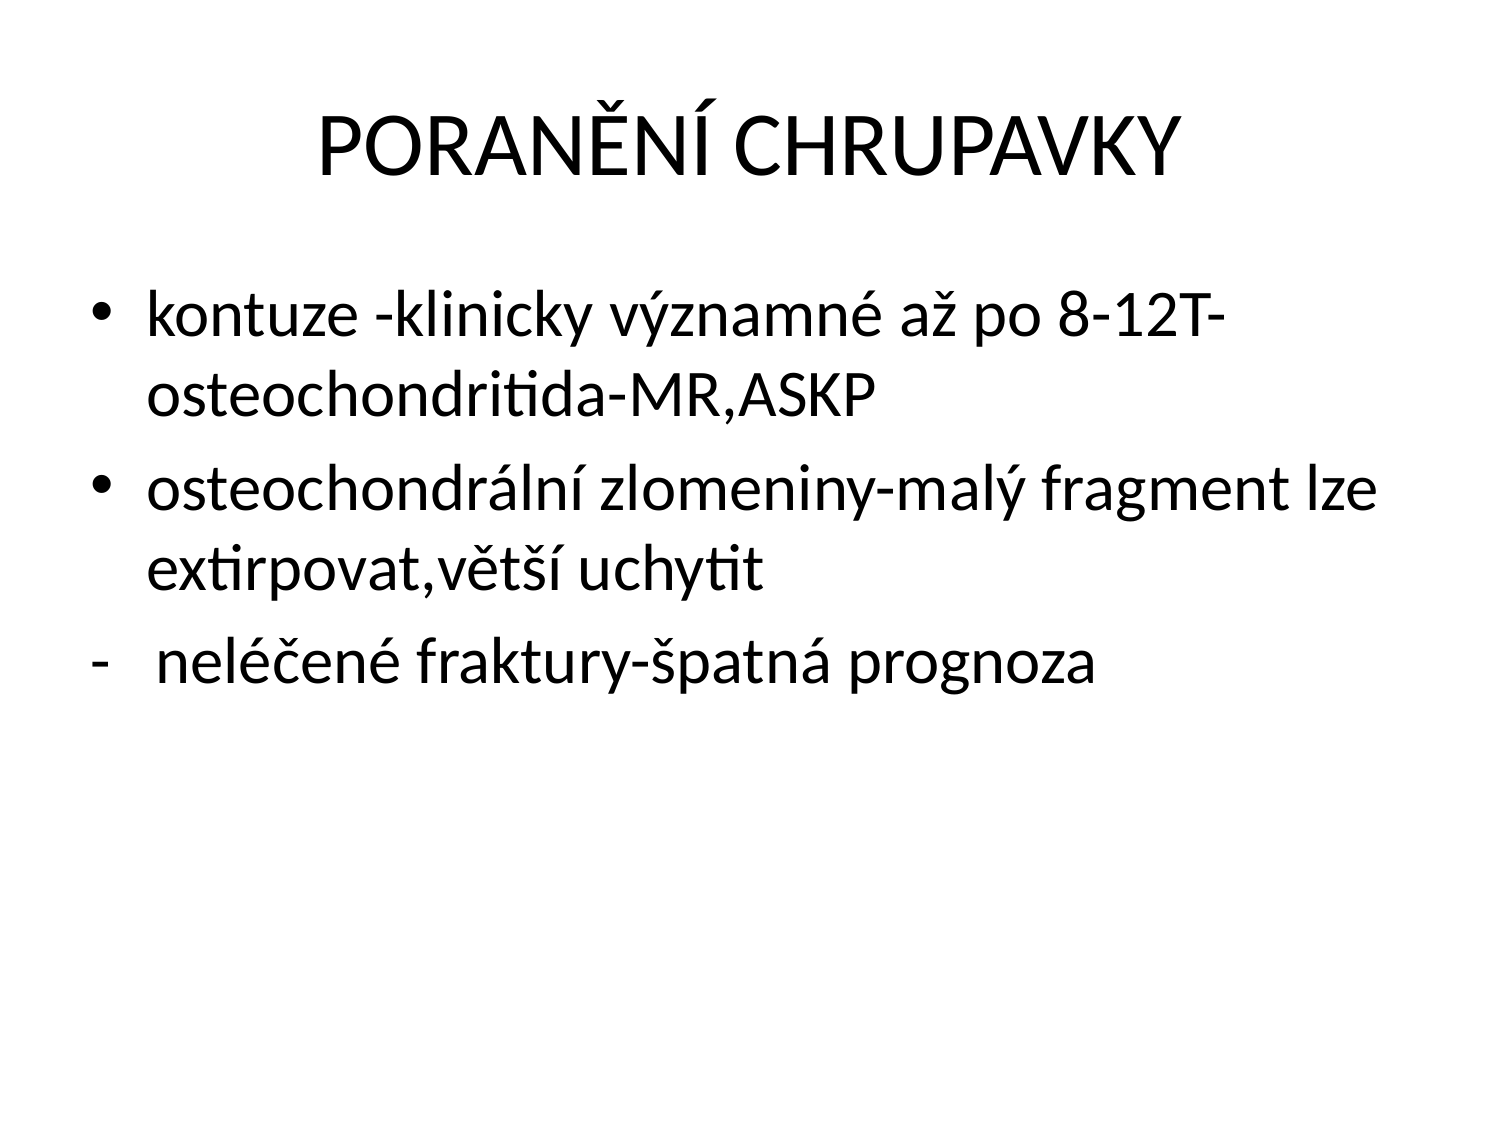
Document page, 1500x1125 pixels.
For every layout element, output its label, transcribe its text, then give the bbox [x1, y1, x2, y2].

list kontuze -klinicky významné až po 8-12T-osteochondritida-MR,ASKP osteochondrální zlomeniny-malý fragment lze extirpovat,větší uchytit - neléčené fraktury-špatná prognoza [75, 262, 1425, 1005]
title PORANĚNÍ CHRUPAVKY [75, 45, 1425, 233]
